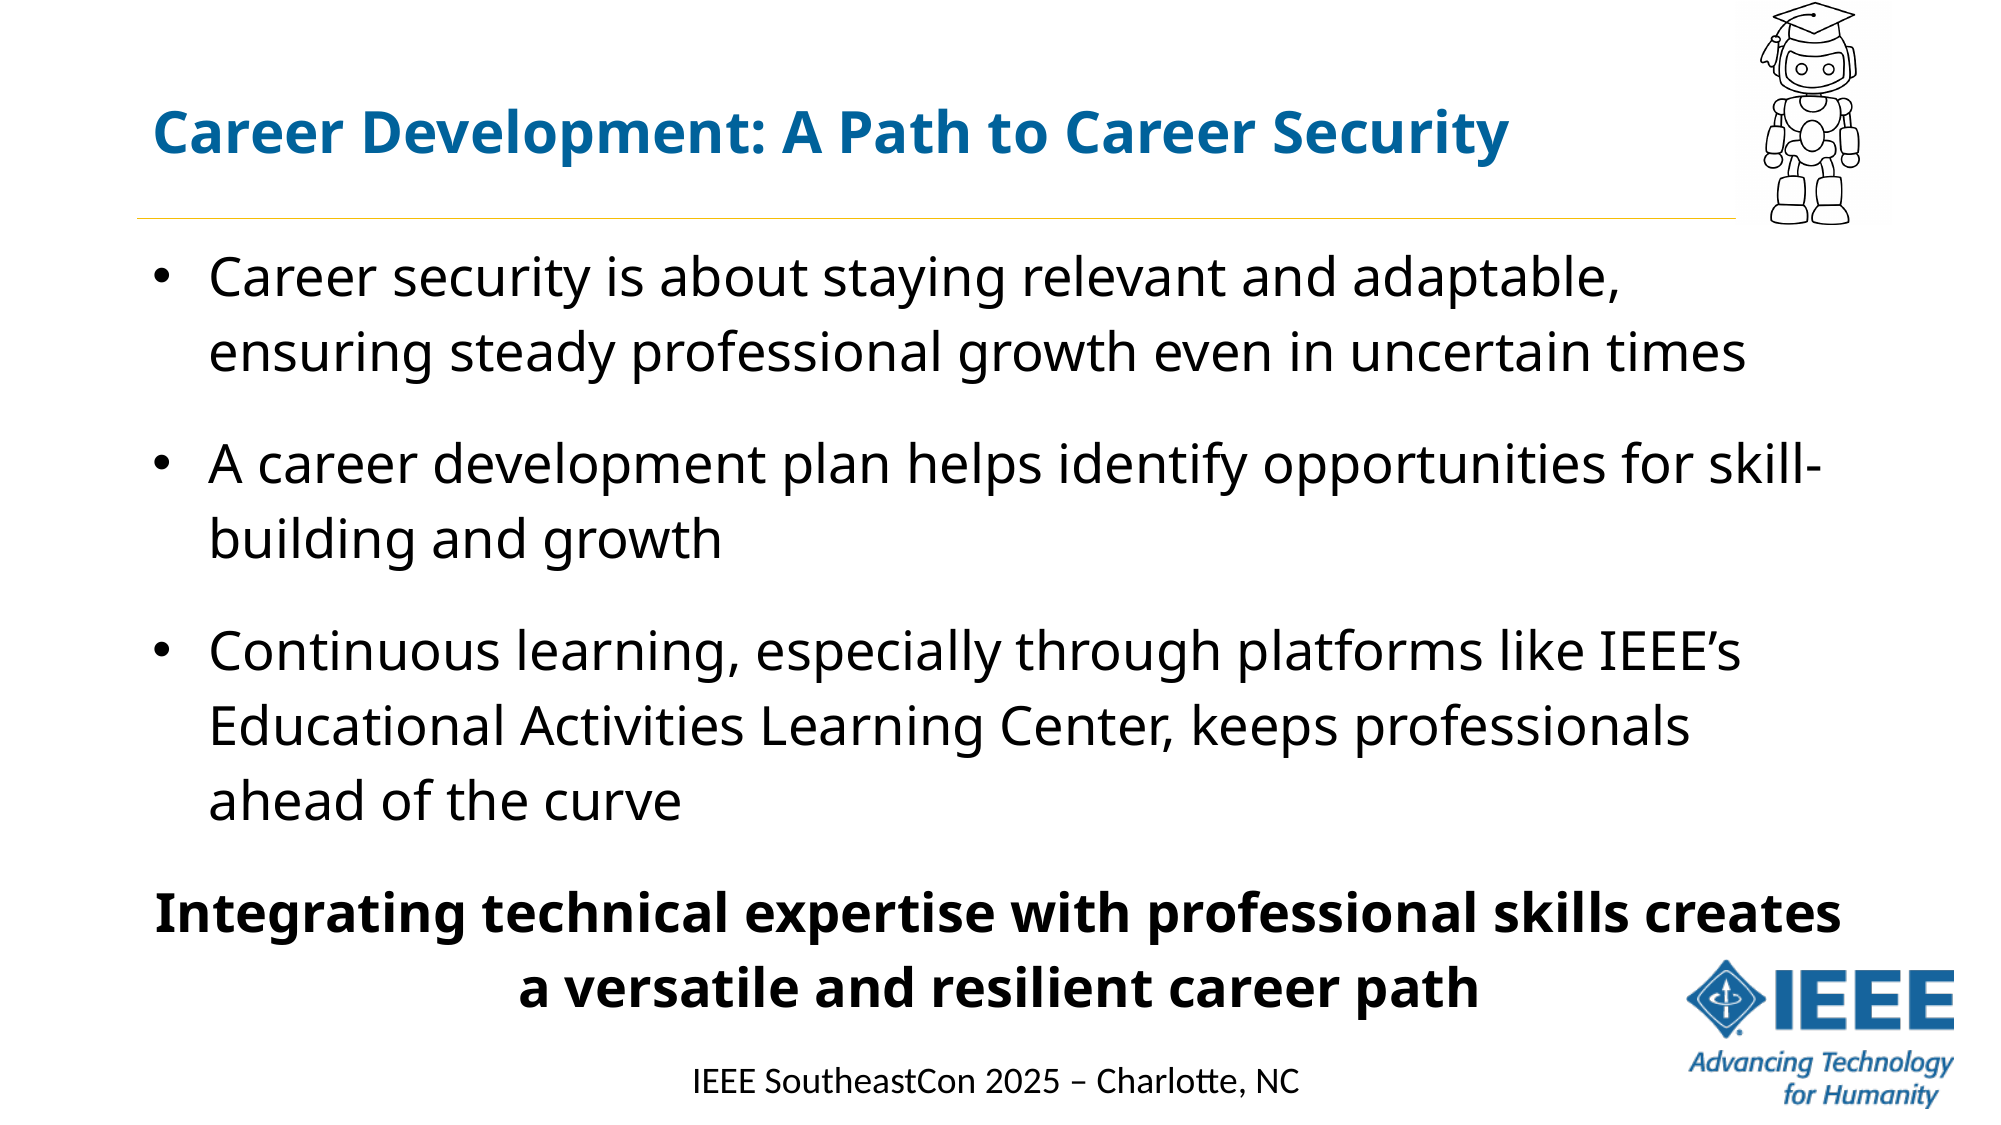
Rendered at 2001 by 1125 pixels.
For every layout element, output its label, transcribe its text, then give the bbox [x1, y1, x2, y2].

title Career Development: A Path to Career Security [137, 59, 1677, 210]
picture [1686, 959, 1954, 1109]
list Career security is about staying relevant and adaptable, ensuring steady professional growth even in uncertain times A career development plan helps identify opportunities for skill-building and growth Continuous learning, especially through platforms like IEEE’s Educational Activities Learning Center, keeps professionals ahead of the curve Integrating technical expertise with professional skills creates a versatile and resilient career path [137, 224, 1863, 1035]
